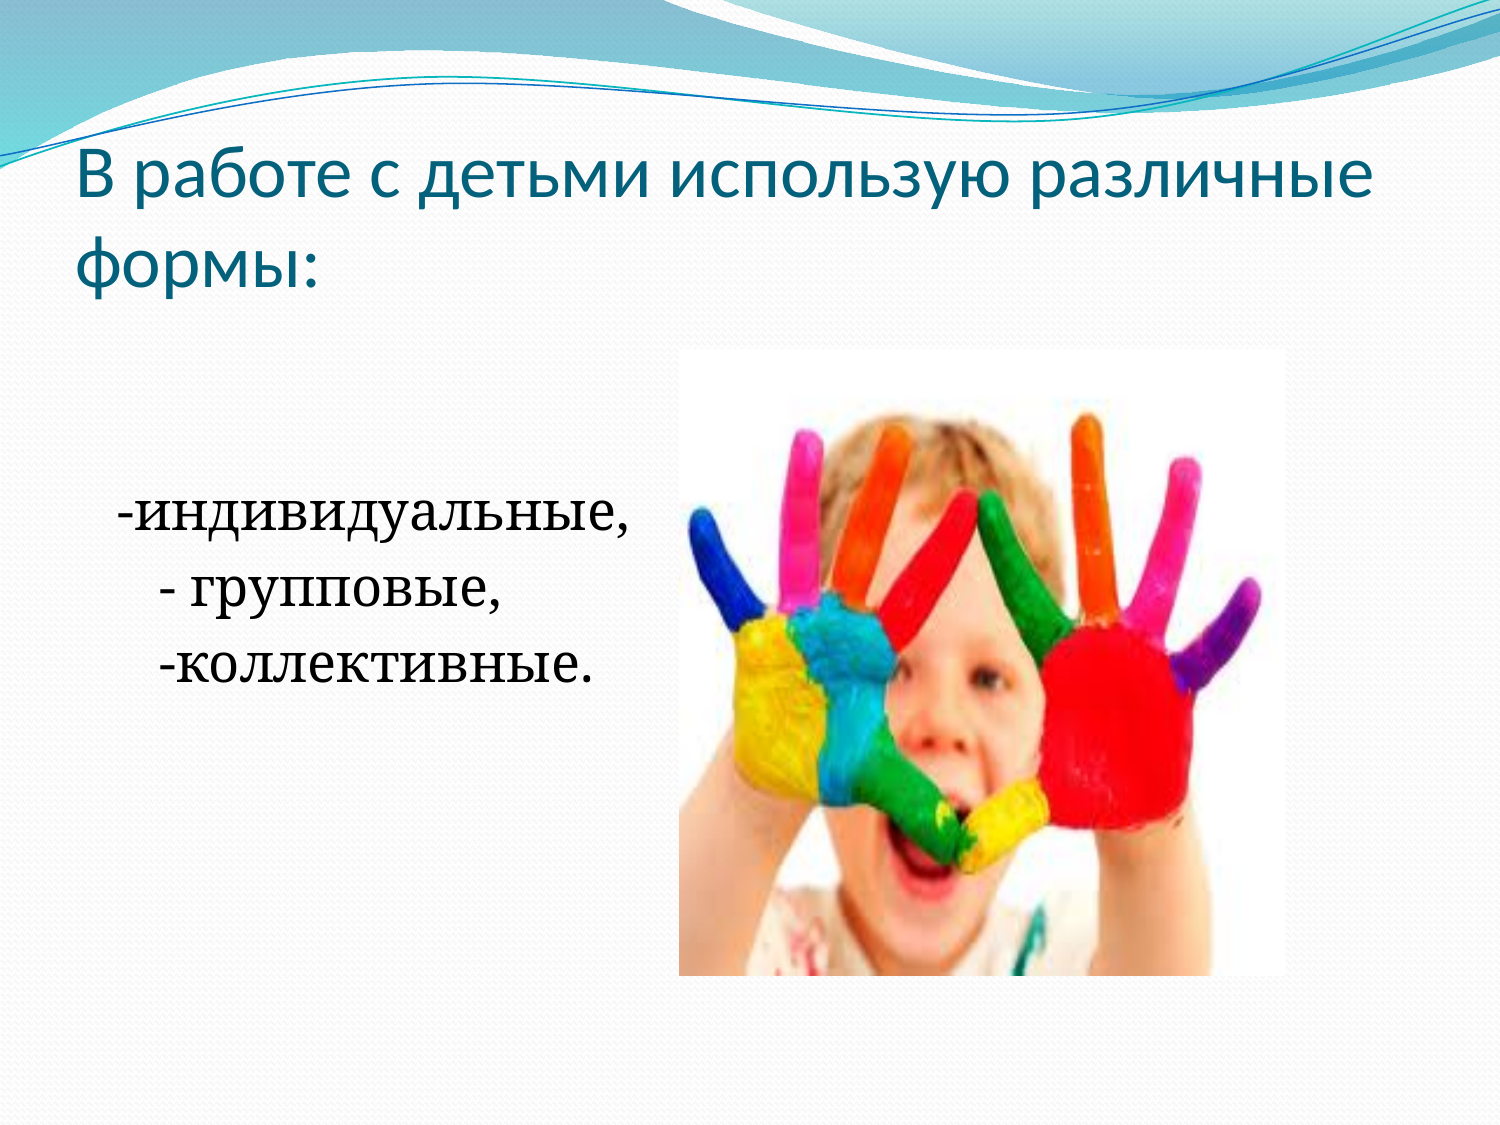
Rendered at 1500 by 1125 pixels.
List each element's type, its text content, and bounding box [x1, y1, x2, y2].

picture [678, 349, 1285, 977]
title В работе с детьми использую различные формы: [75, 115, 1425, 303]
list -индивидуальные, - групповые, -коллективные. [75, 317, 1425, 1038]
